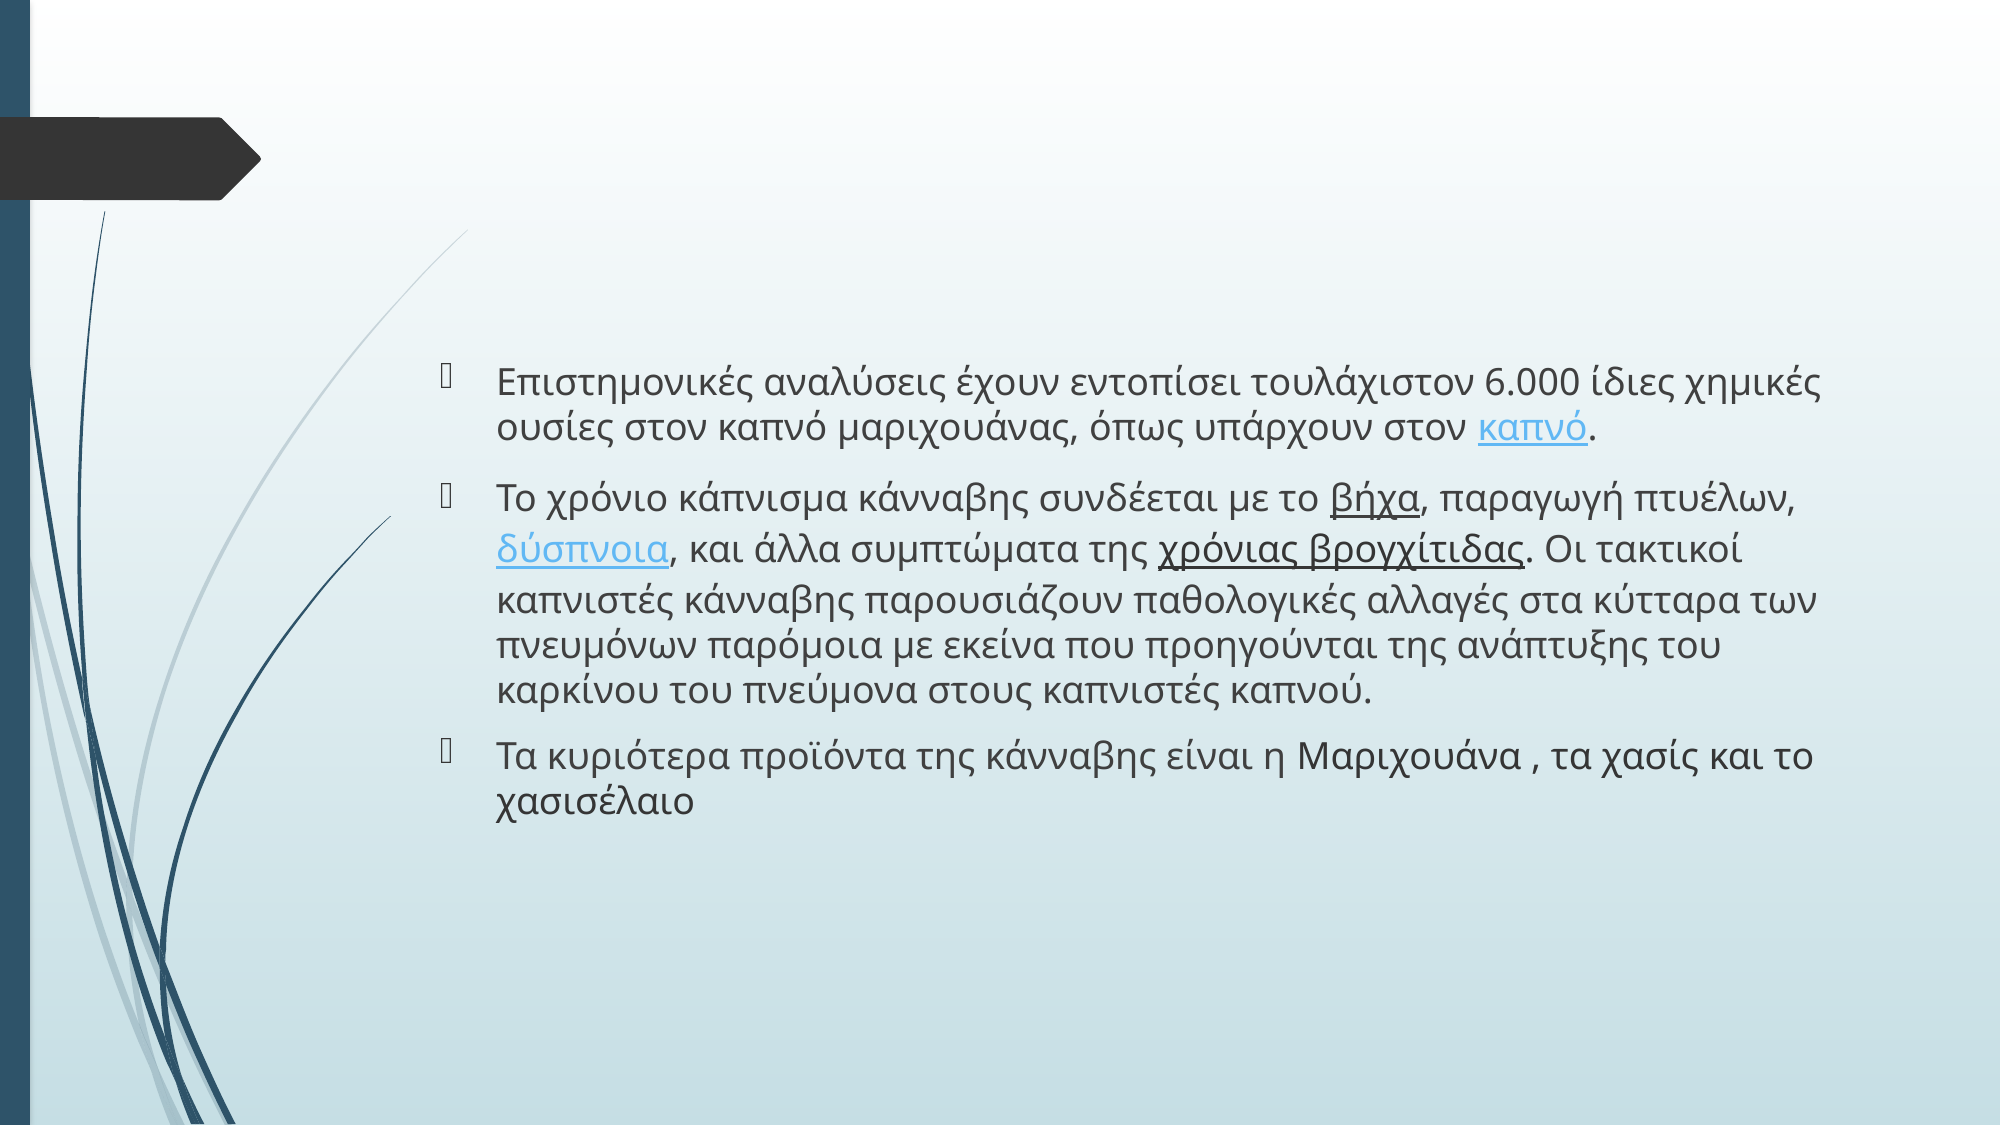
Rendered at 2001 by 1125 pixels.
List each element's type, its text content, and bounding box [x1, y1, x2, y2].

list Επιστημονικές αναλύσεις έχουν εντοπίσει τουλάχιστον 6.000 ίδιες χημικές ουσίες στον καπνό μαριχουάνας, όπως υπάρχουν στον καπνό. Το χρόνιο κάπνισμα κάνναβης συνδέεται με το βήχα, παραγωγή πτυέλων, δύσπνοια, και άλλα συμπτώματα της χρόνιας βρογχίτιδας. Οι τακτικοί καπνιστές κάνναβης παρουσιάζουν παθολογικές αλλαγές στα κύτταρα των πνευμόνων παρόμοια με εκείνα που προηγούνται της ανάπτυξης του καρκίνου του πνεύμονα στους καπνιστές καπνού. Τα κυριότερα προϊόντα της κάνναβης είναι η Μαριχουάνα , τα χασίς και το χασισέλαιο [424, 350, 1888, 970]
